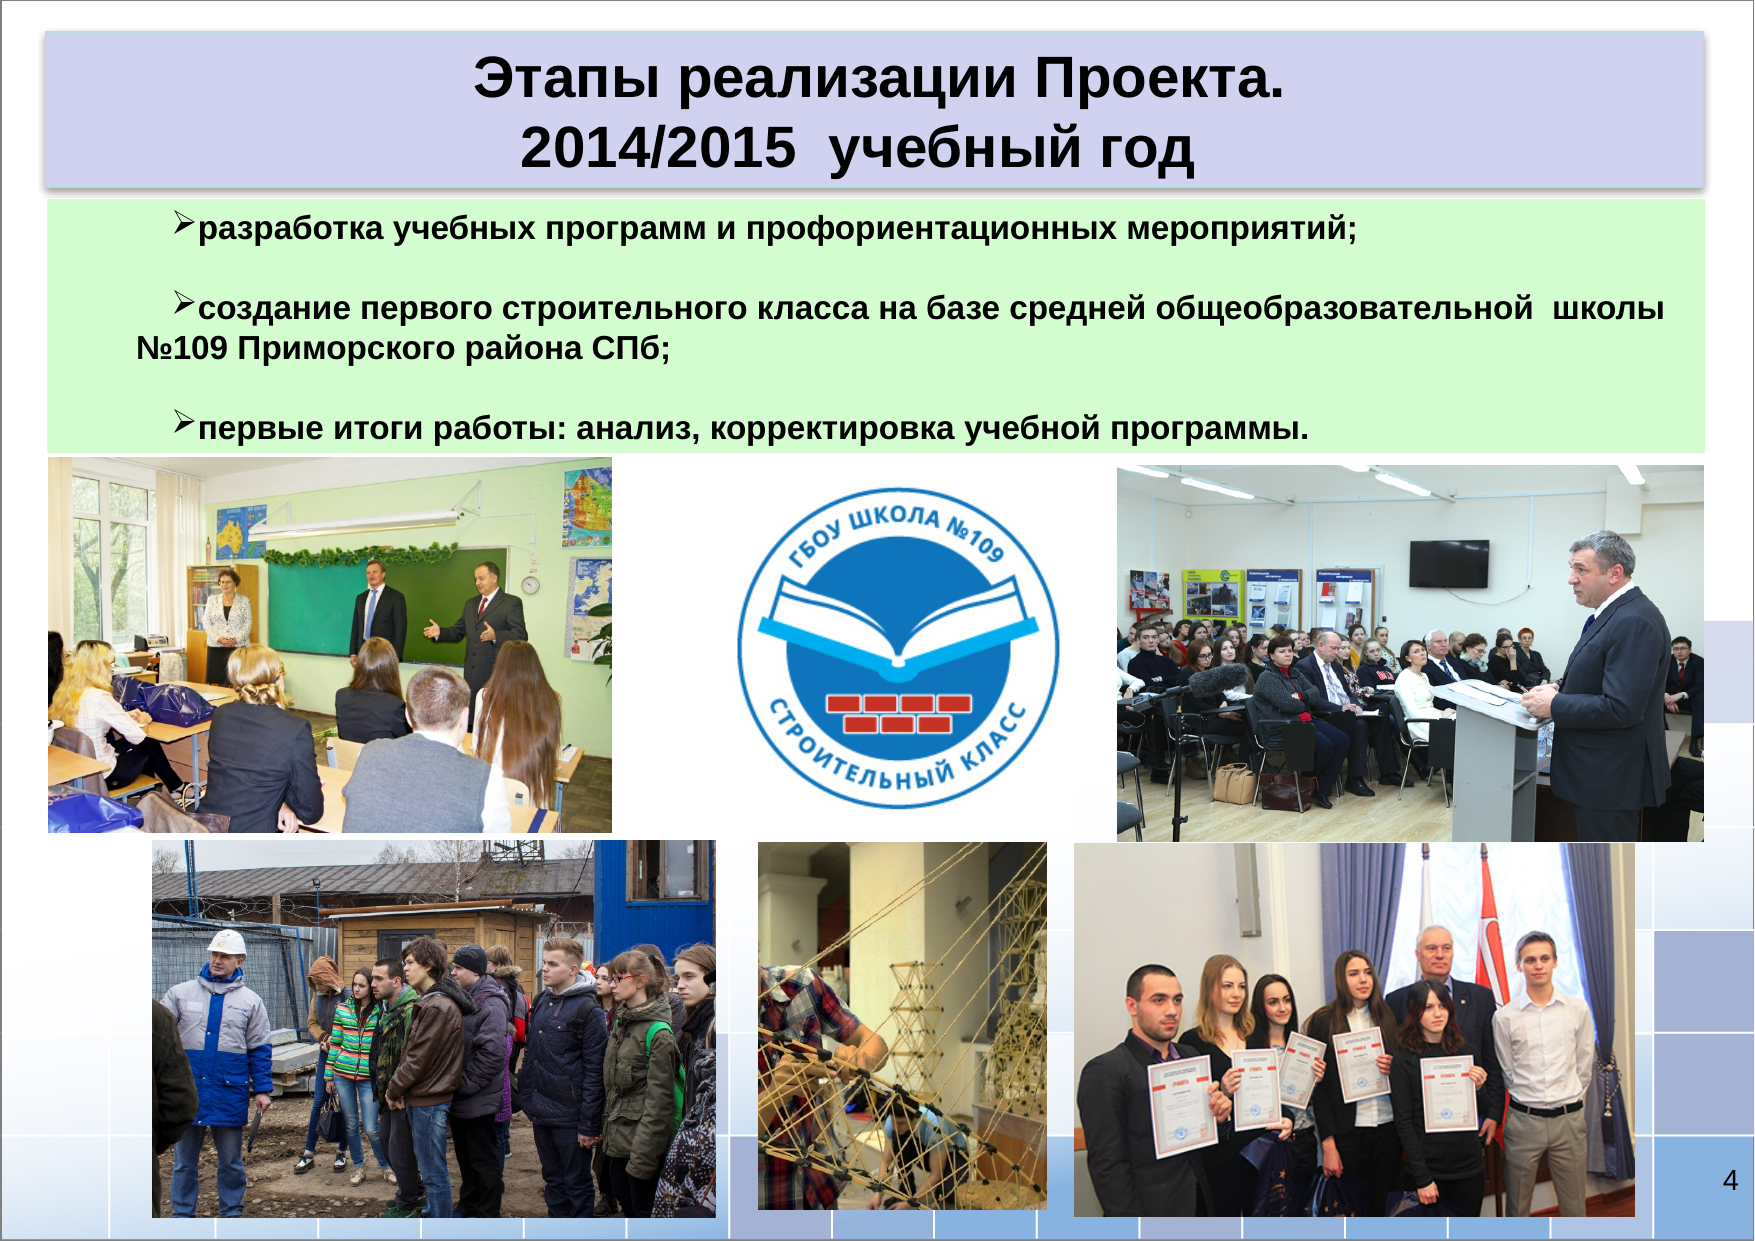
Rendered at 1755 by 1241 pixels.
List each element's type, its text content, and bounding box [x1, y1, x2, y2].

text_box Этапы реализации Проекта. 2014/2015 учебный год [45, 31, 1704, 188]
slide_number 4 [1344, 1153, 1755, 1241]
text_box разработка учебных программ и профориентационных мероприятий; создание первого строительного класса на базе средней общеобразовательной школы №109 Приморского района СПб; первые итоги работы: анализ, корректировка учебной программы. [47, 199, 1706, 454]
picture [0, 0, 1755, 1241]
